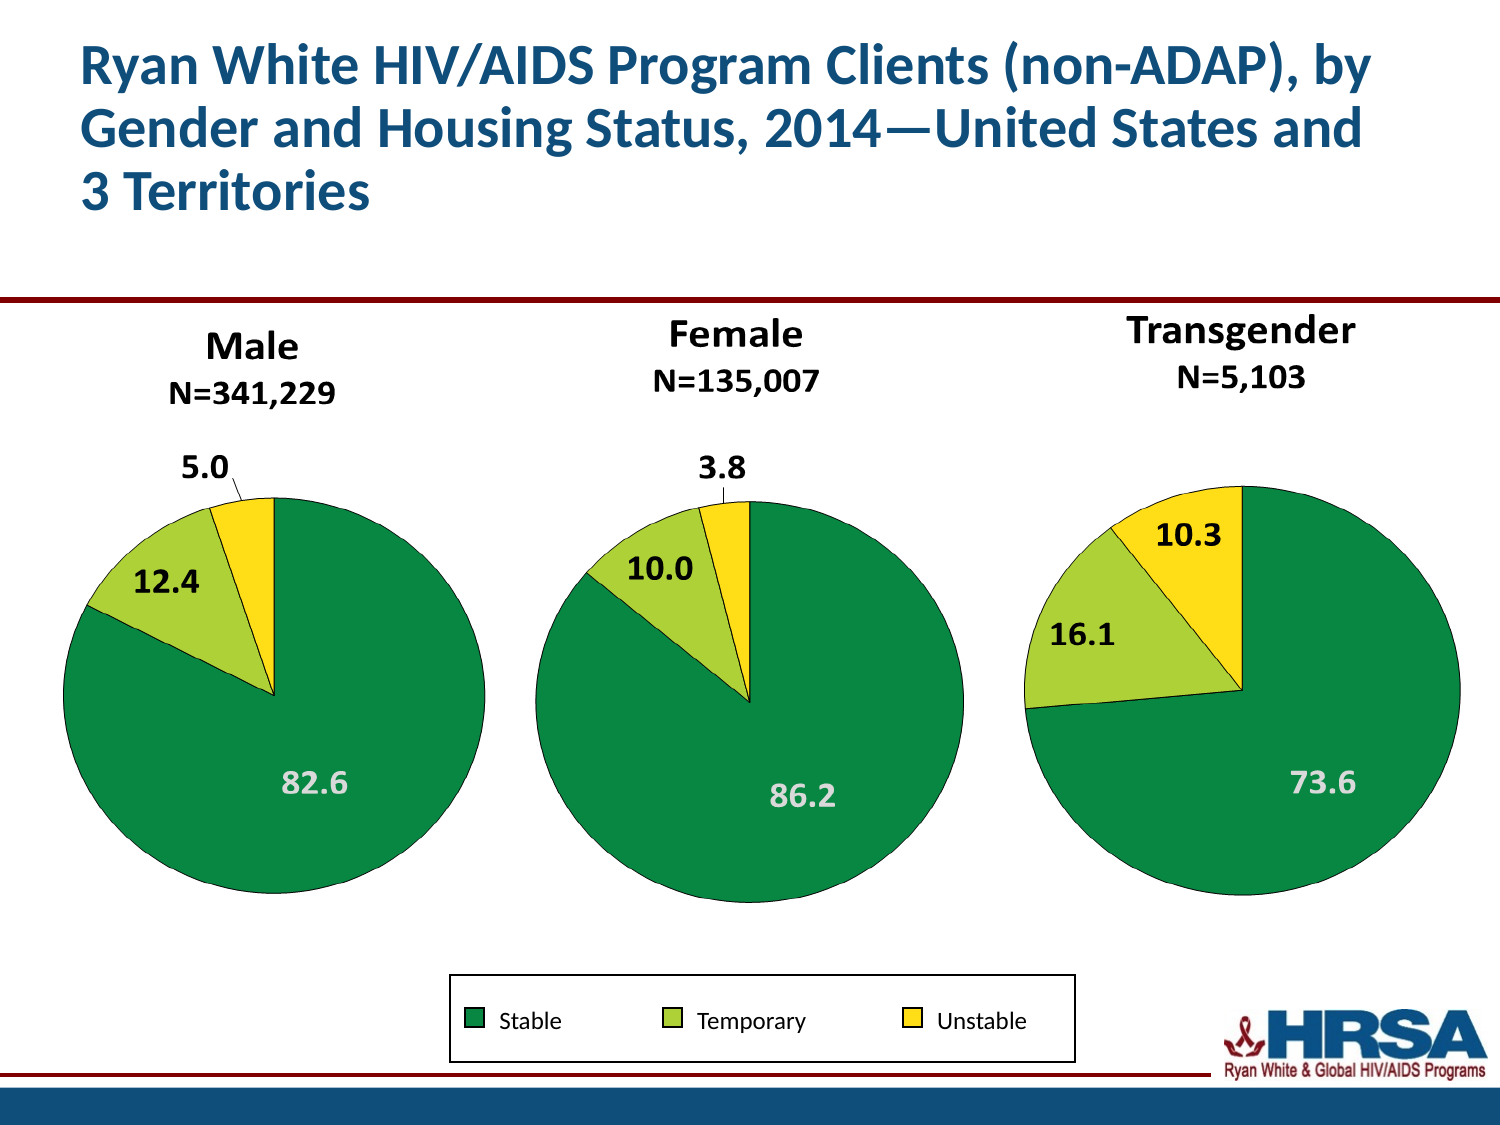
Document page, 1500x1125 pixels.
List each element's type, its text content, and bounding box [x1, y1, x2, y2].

title Ryan White HIV/AIDS Program Clients (non-ADAP), by Gender and Housing Status, 2014—United States and 3 Territories [65, 20, 1413, 238]
picture [1224, 1009, 1488, 1081]
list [12, 299, 1471, 1063]
